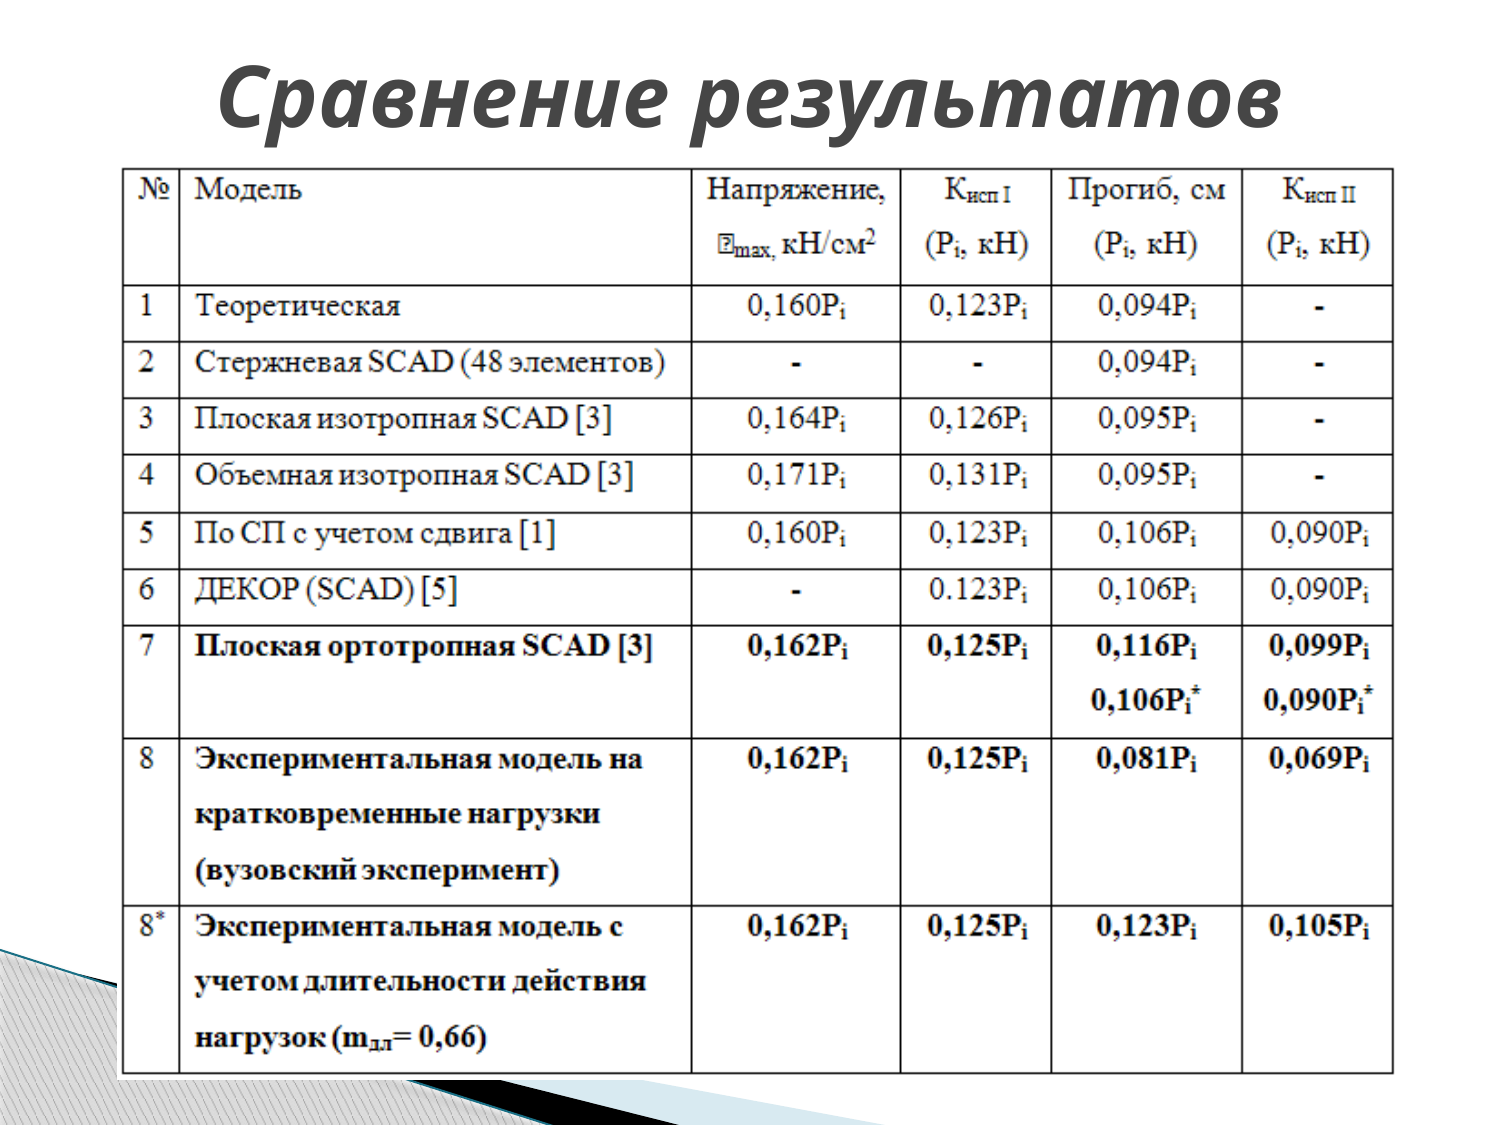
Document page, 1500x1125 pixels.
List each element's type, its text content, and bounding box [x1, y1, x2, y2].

picture [116, 163, 1396, 1080]
title Сравнение результатов [60, 0, 1439, 188]
